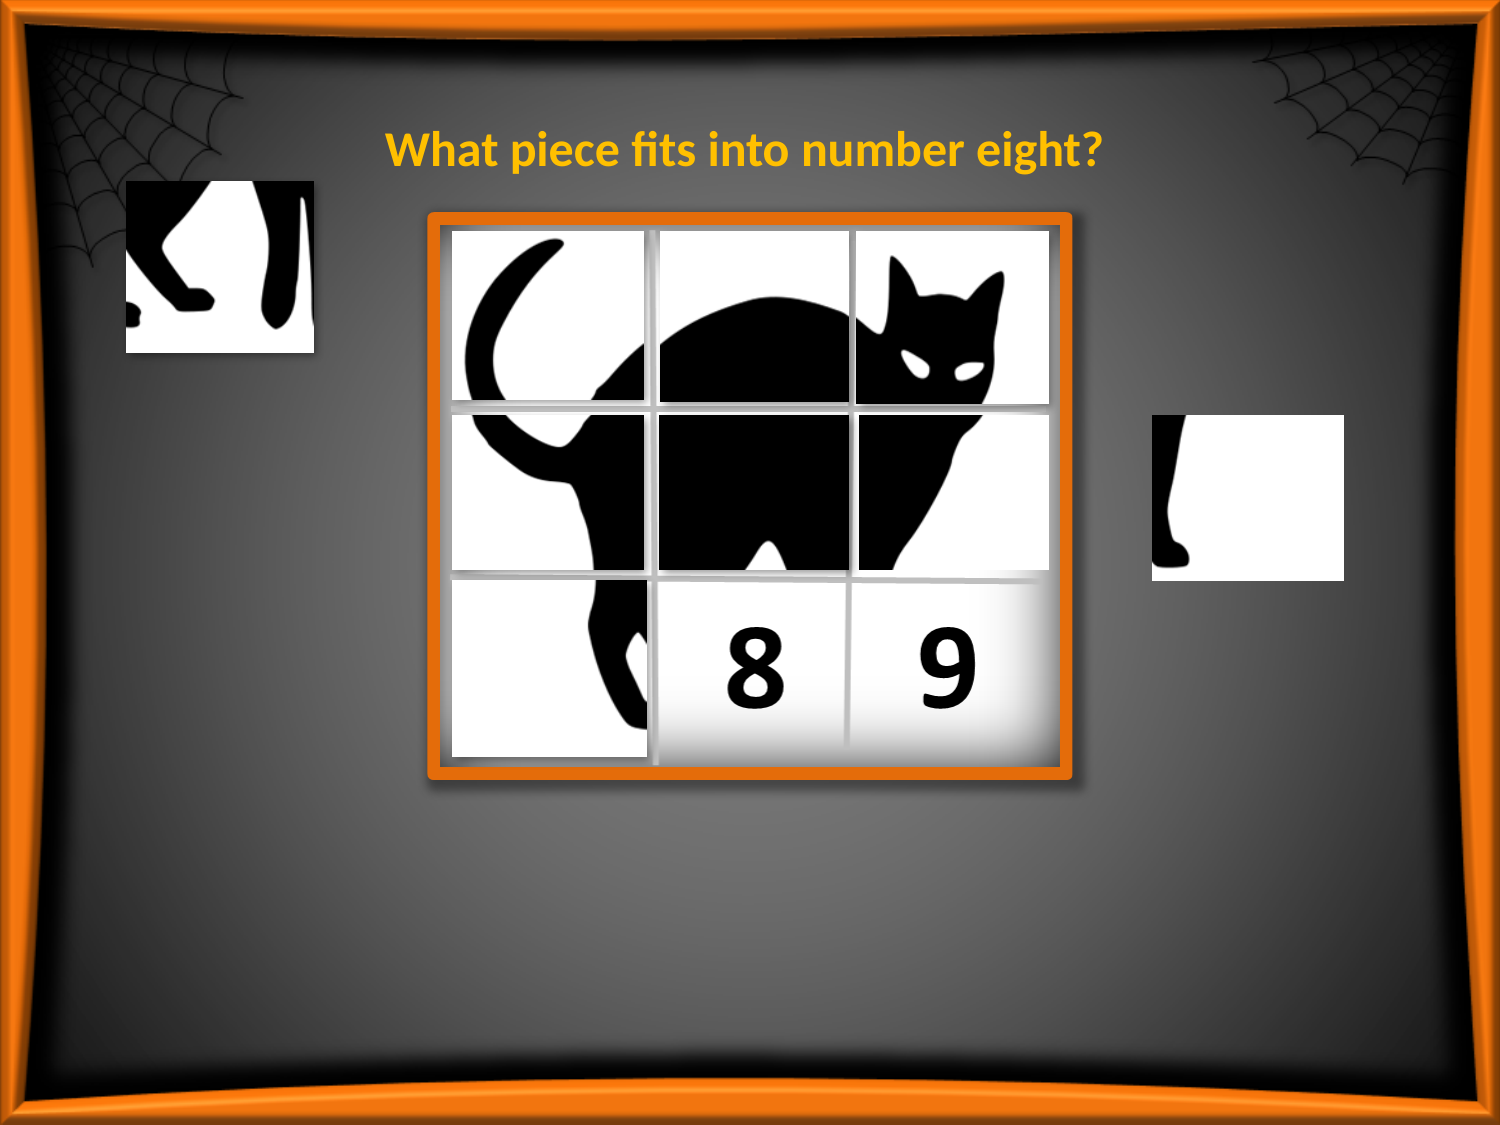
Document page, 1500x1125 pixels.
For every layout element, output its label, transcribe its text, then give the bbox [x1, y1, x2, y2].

picture [0, 0, 1500, 1125]
text_box What piece fits into number eight? [336, 108, 1153, 184]
